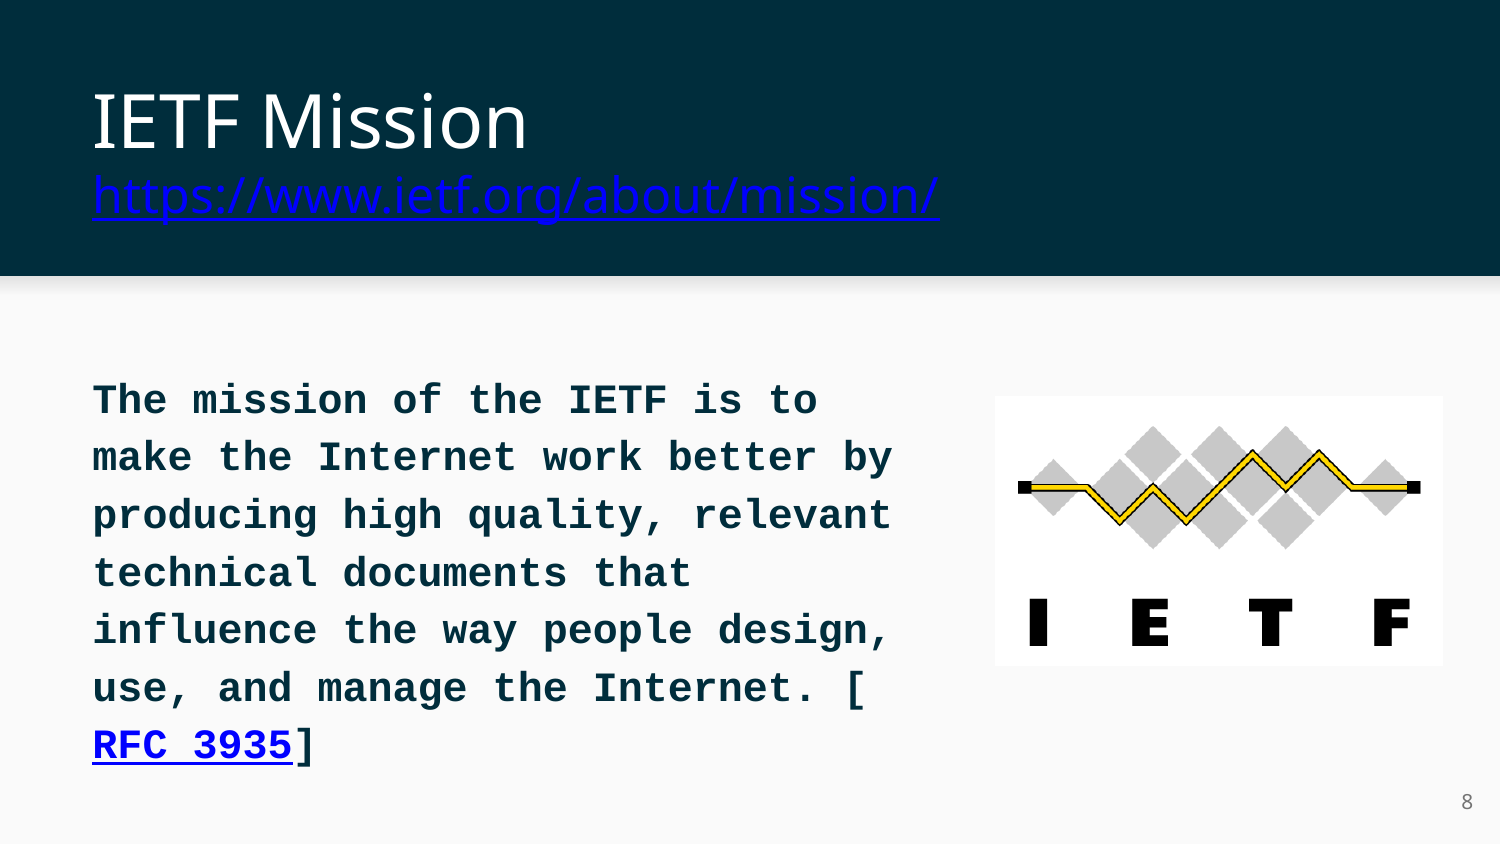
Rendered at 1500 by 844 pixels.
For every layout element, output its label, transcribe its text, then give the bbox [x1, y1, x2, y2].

title IETF Mission https://www.ietf.org/about/mission/ [77, 35, 1427, 248]
slide_number ‹#› [1444, 775, 1489, 830]
picture [995, 395, 1444, 666]
list The mission of the IETF is to make the Internet work better by producing high quality, relevant technical documents that influence the way people design, use, and manage the Internet. [RFC 3935] [77, 349, 930, 794]
